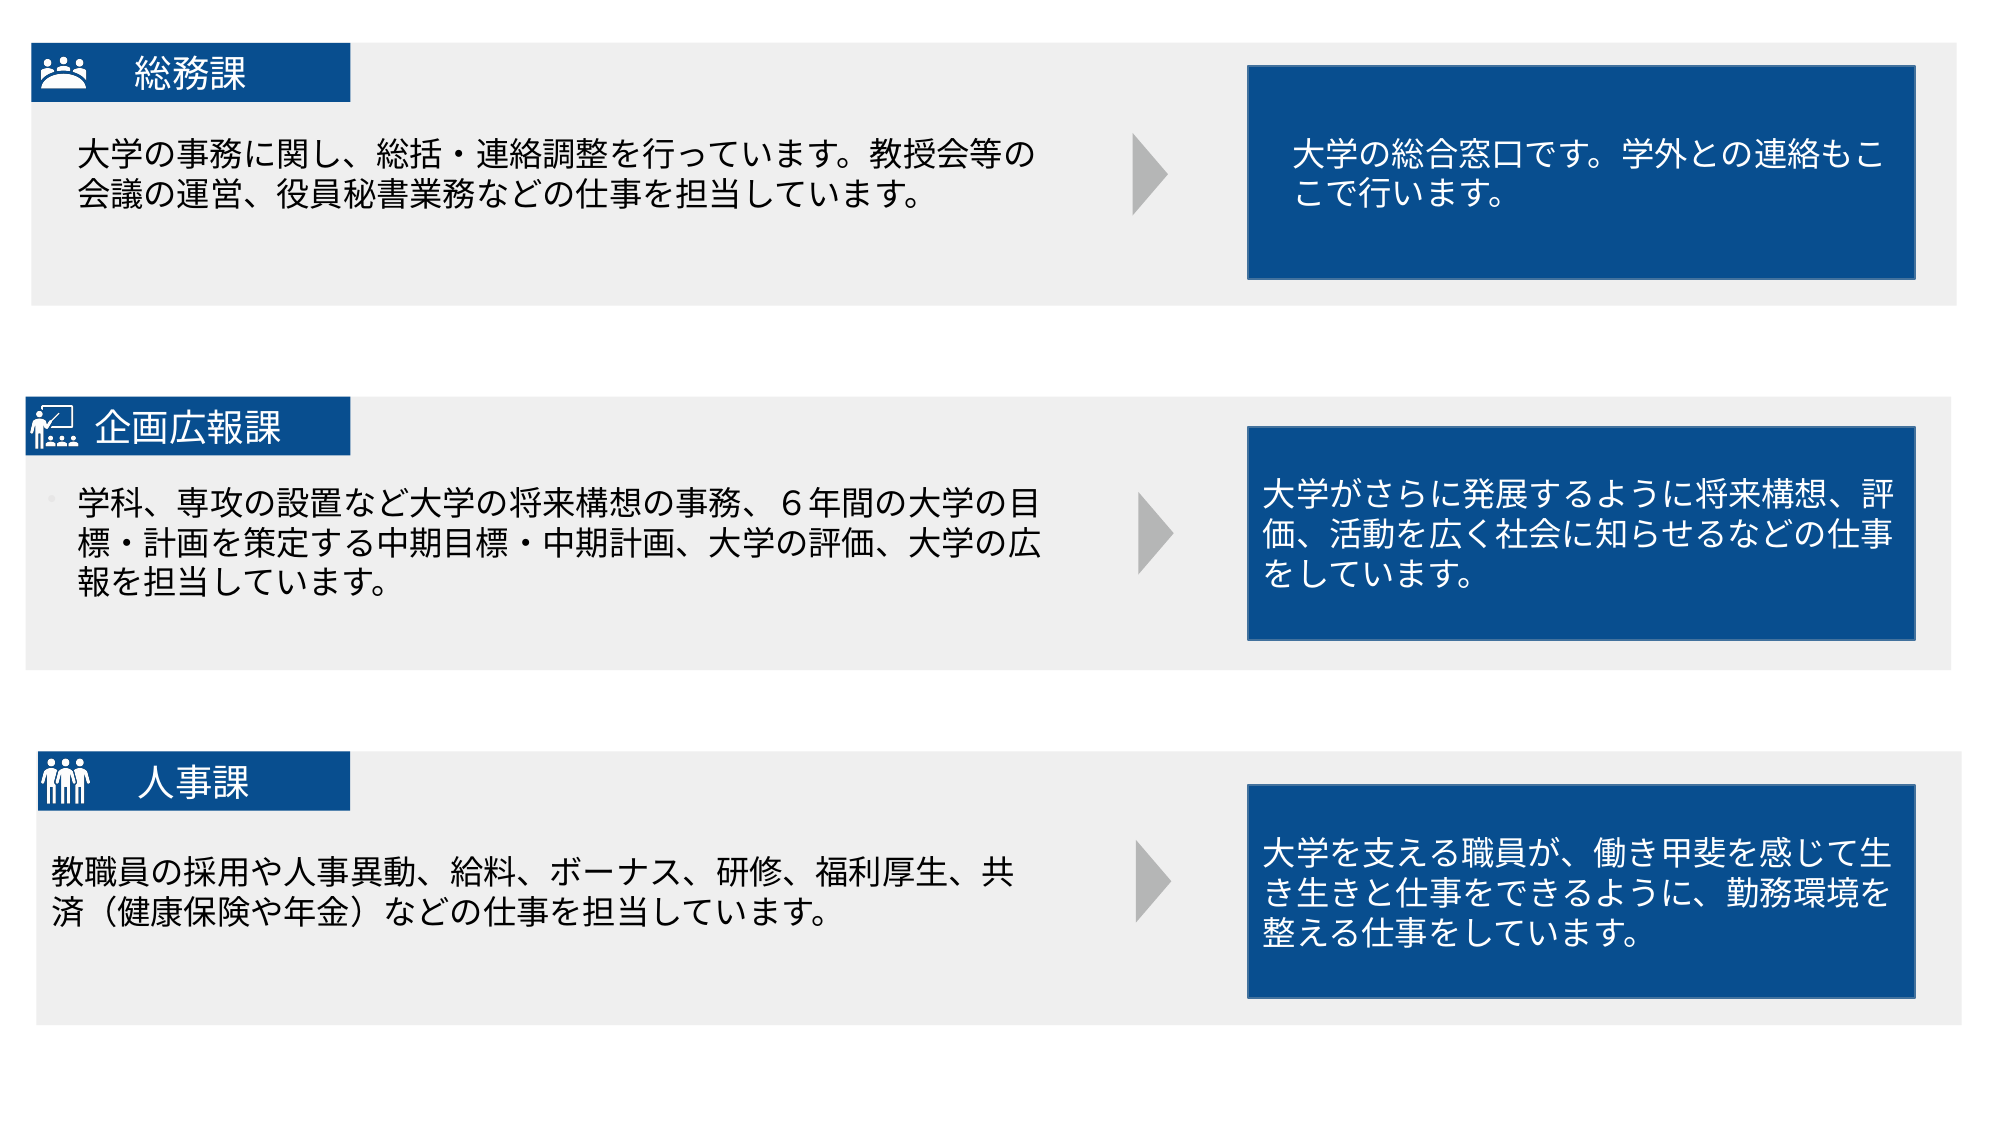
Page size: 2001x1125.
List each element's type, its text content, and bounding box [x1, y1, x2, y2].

text_box 大学の事務に関し、総括・連絡調整を行っています。教授会等の会議の運営、役員秘書業務などの仕事を担当しています。 [32, 125, 1058, 221]
text_box 総務課 [30, 41, 352, 103]
text_box [35, 750, 1963, 1026]
text_box [1137, 490, 1175, 576]
text_box 大学の総合窓口です。学外との連絡もここで行います。 [1247, 65, 1916, 280]
text_box [25, 396, 1952, 671]
text_box 学科、専攻の設置など大学の将来構想の事務、６年間の大学の目標・計画を策定する中期目標・中期計画、大学の評価、大学の広報を担当しています。 [32, 474, 1064, 610]
text_box [1134, 838, 1173, 924]
text_box [30, 42, 1958, 307]
picture [38, 753, 93, 809]
text_box [1131, 131, 1169, 217]
picture [36, 45, 91, 100]
text_box 人事課 [37, 750, 352, 812]
text_box 大学を支える職員が、働き甲斐を感じて生き生きと仕事をできるように、勤務環境を整える仕事をしています。 [1247, 784, 1916, 999]
text_box 教職員の採用や人事異動、給料、ボーナス、研修、福利厚生、共済（健康保険や年金）などの仕事を担当しています。 [36, 843, 1061, 939]
text_box 企画広報課 [24, 395, 352, 457]
picture [27, 399, 82, 454]
text_box 大学がさらに発展するように将来構想、評価、活動を広く社会に知らせるなどの仕事をしています。 [1247, 426, 1916, 641]
